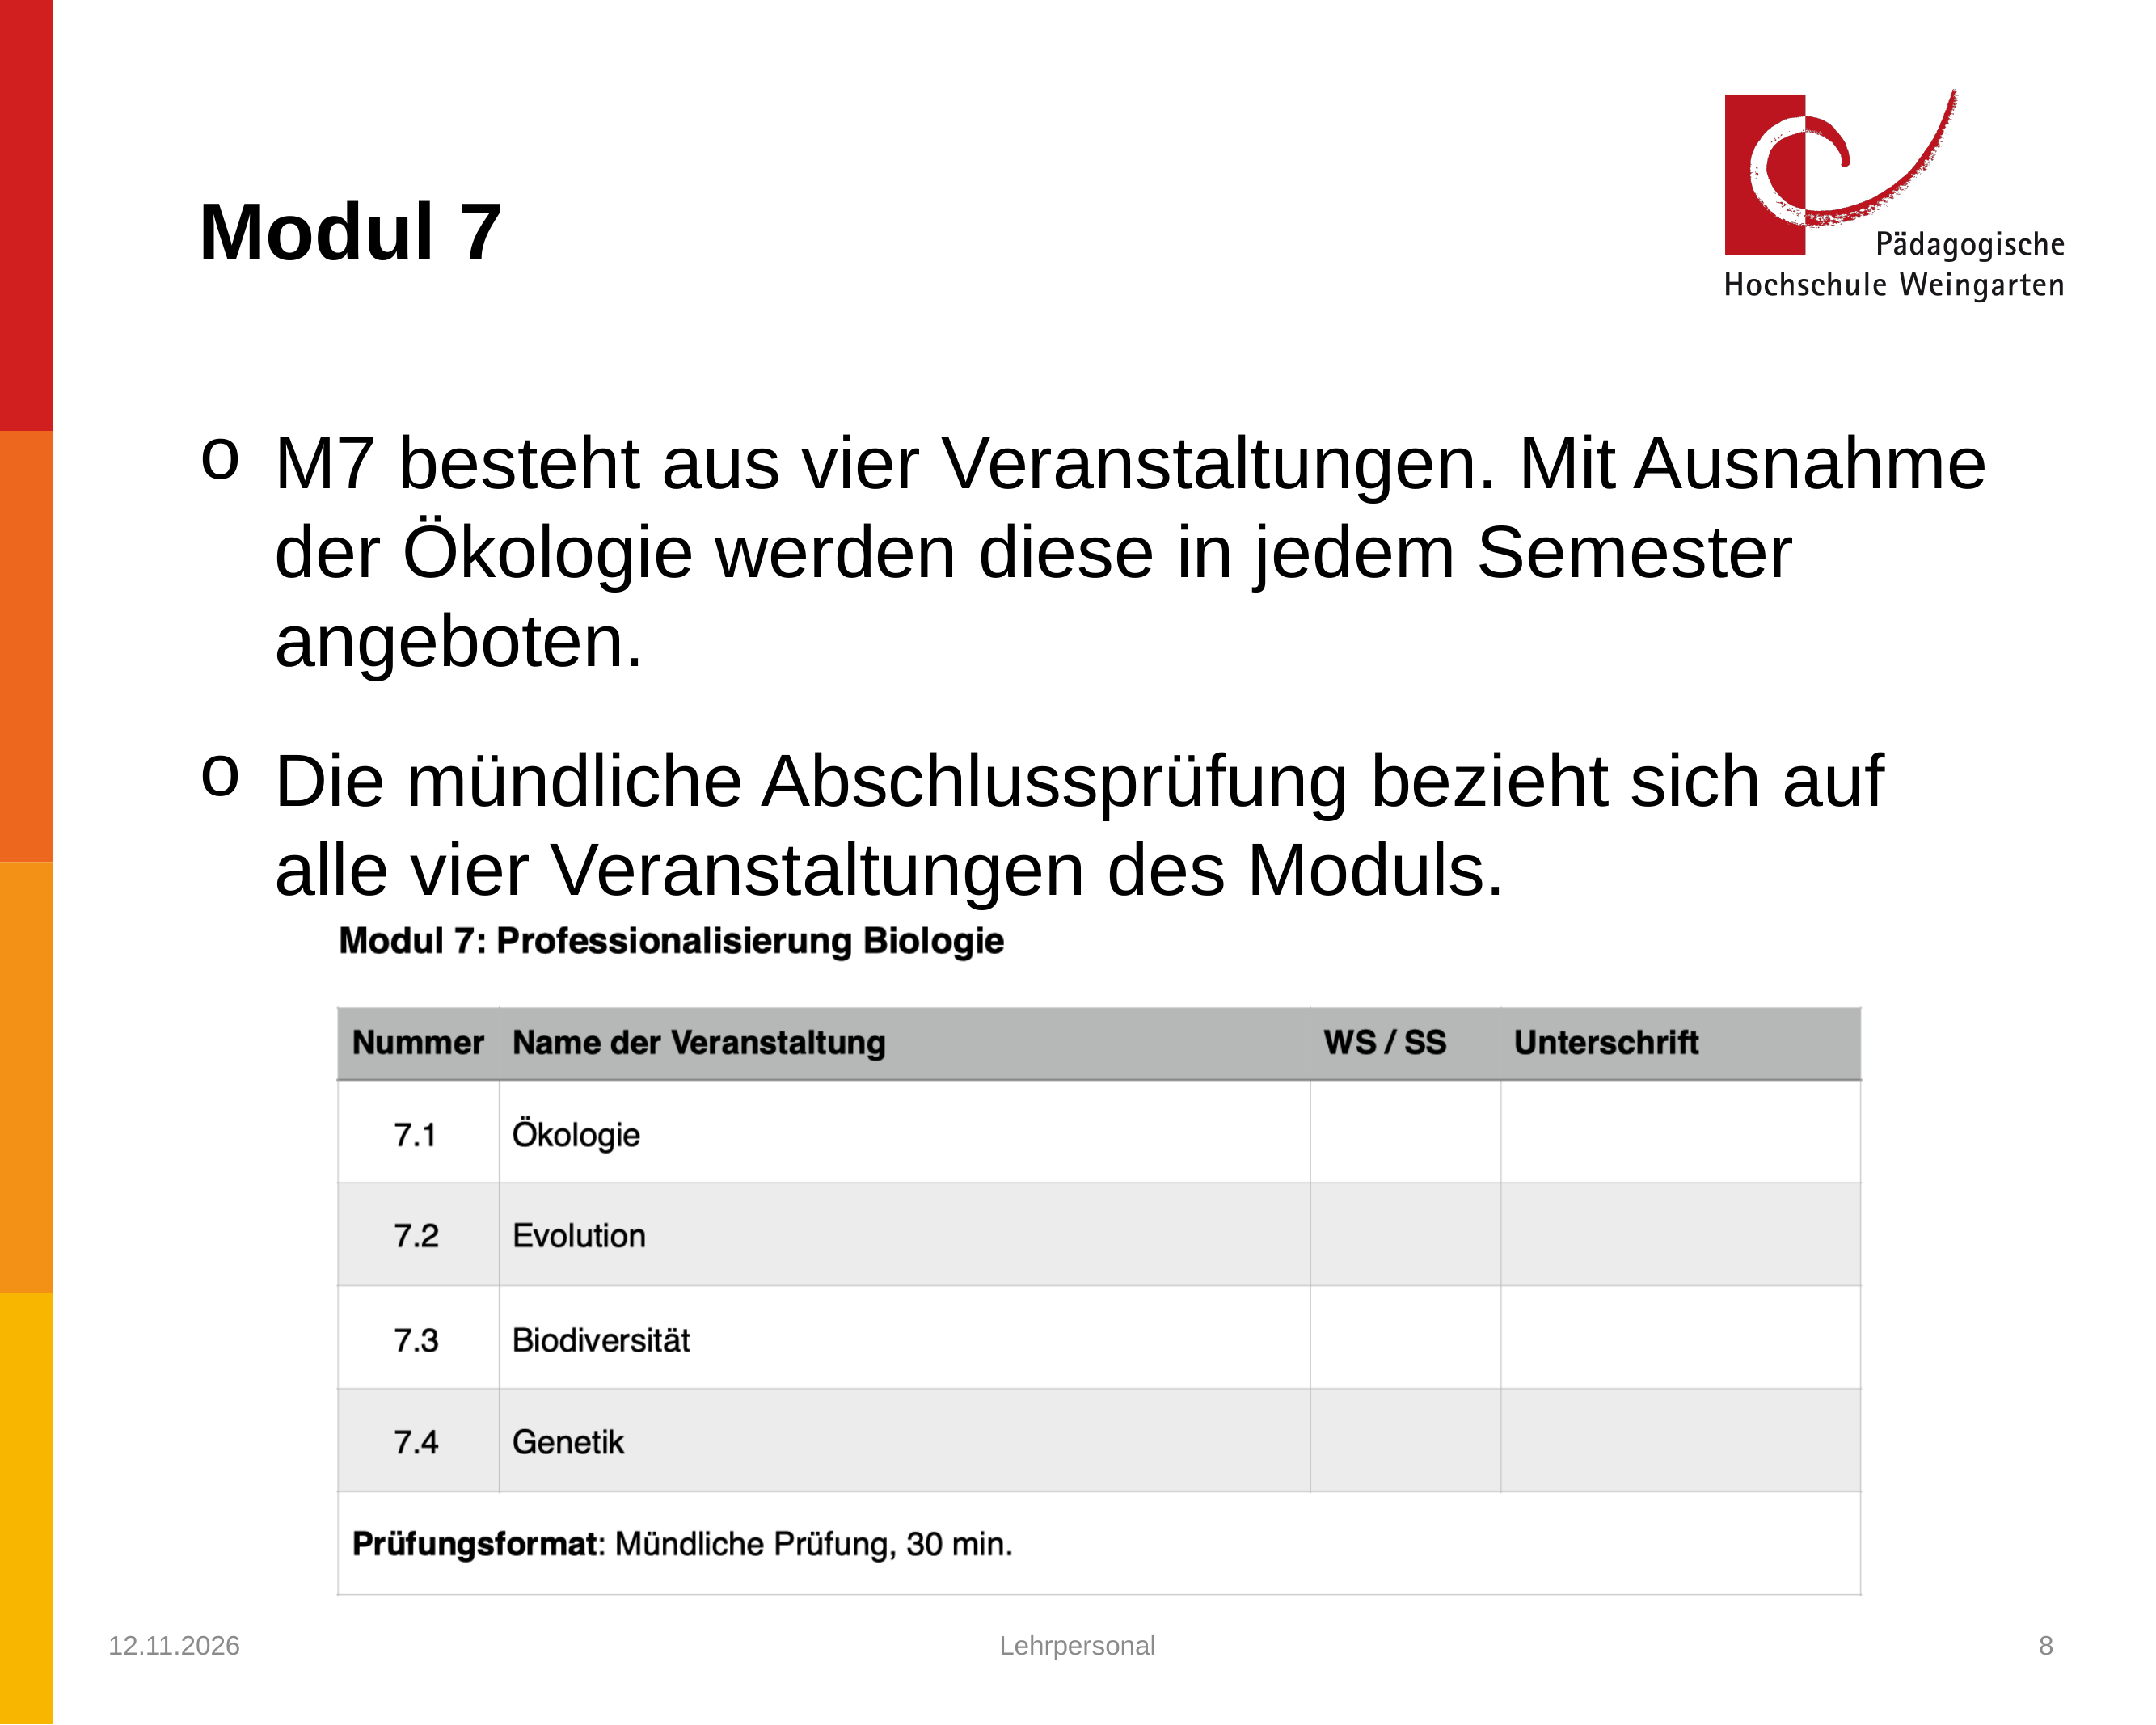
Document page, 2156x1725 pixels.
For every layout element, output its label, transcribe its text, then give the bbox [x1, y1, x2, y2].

text_box M7 besteht aus vier Veranstaltungen. Mit Ausnahme der Ökologie werden diese in jedem Semester angeboten. Die mündliche Abschlussprüfung bezieht sich auf alle vier Veranstaltungen des Moduls. [192, 407, 2014, 1579]
list Modul 7 [191, 110, 2064, 289]
slide_number 8 [1522, 1598, 2066, 1690]
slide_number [95, 1598, 581, 1690]
footer Lehrpersonal [714, 1621, 1442, 1690]
picture [314, 913, 1880, 1614]
picture [1719, 82, 2070, 309]
